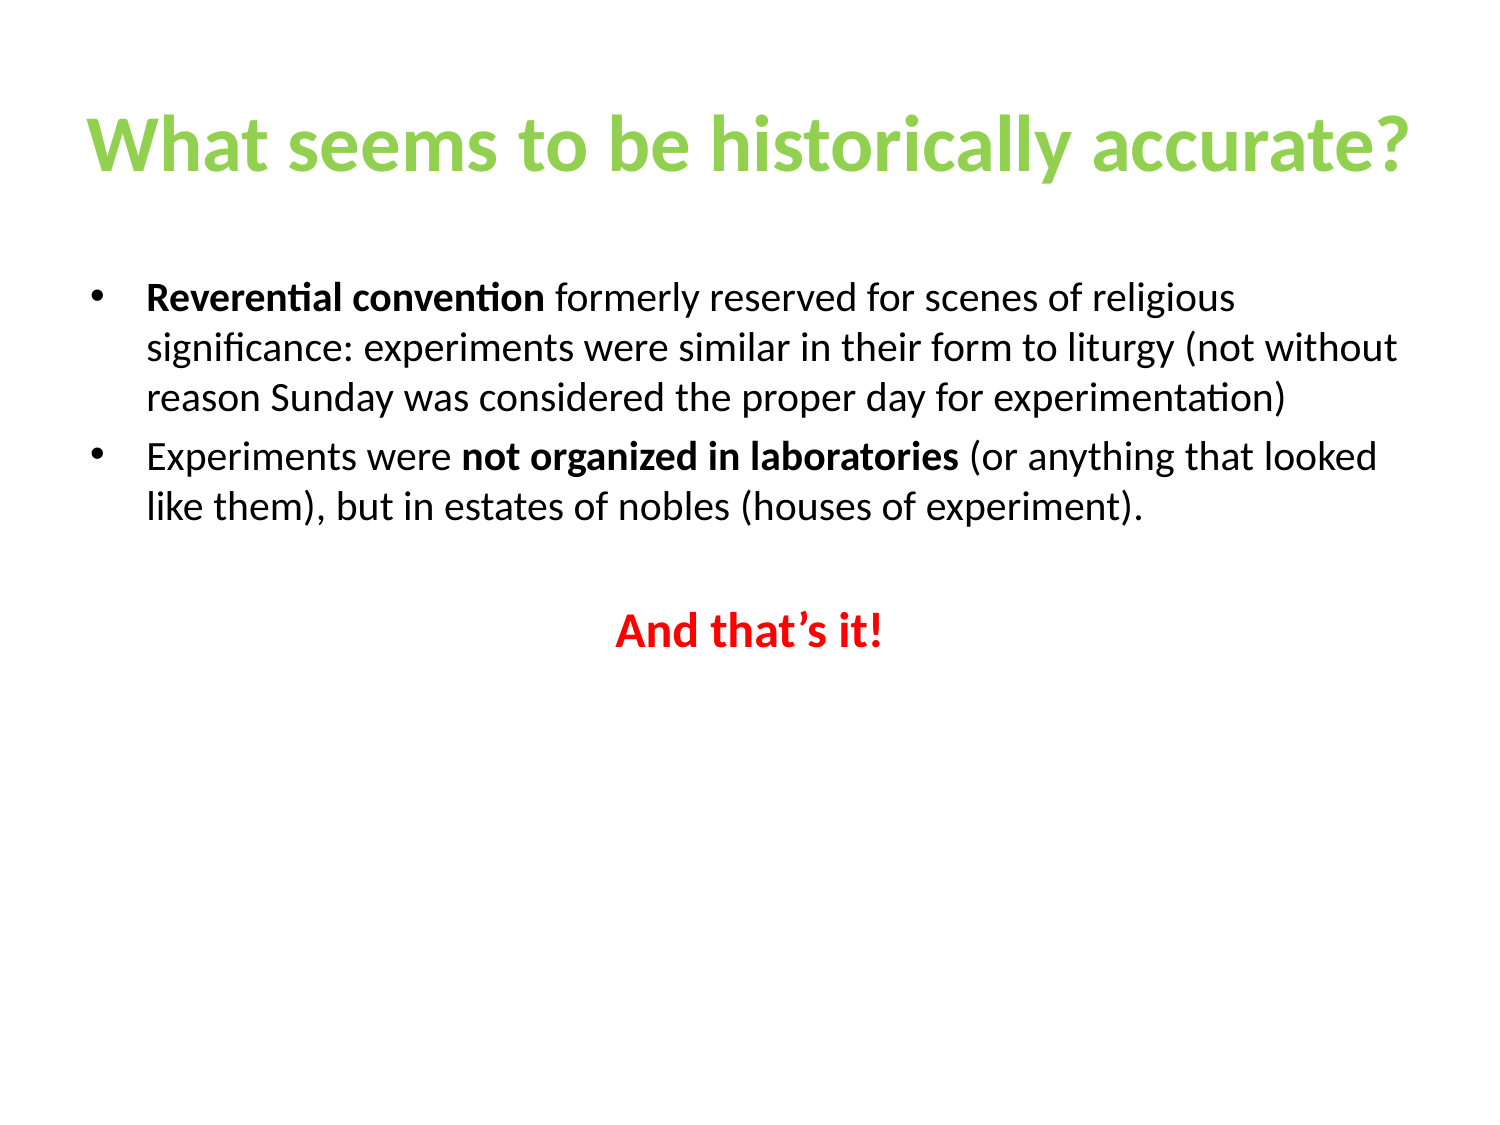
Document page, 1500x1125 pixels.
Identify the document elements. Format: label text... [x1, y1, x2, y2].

list Reverential convention formerly reserved for scenes of religious significance: experiments were similar in their form to liturgy (not without reason Sunday was considered the proper day for experimentation) Experiments were not organized in laboratories (or anything that looked like them), but in estates of nobles (houses of experiment). And that’s it! [75, 262, 1425, 1005]
title What seems to be historically accurate? [0, 45, 1500, 233]
